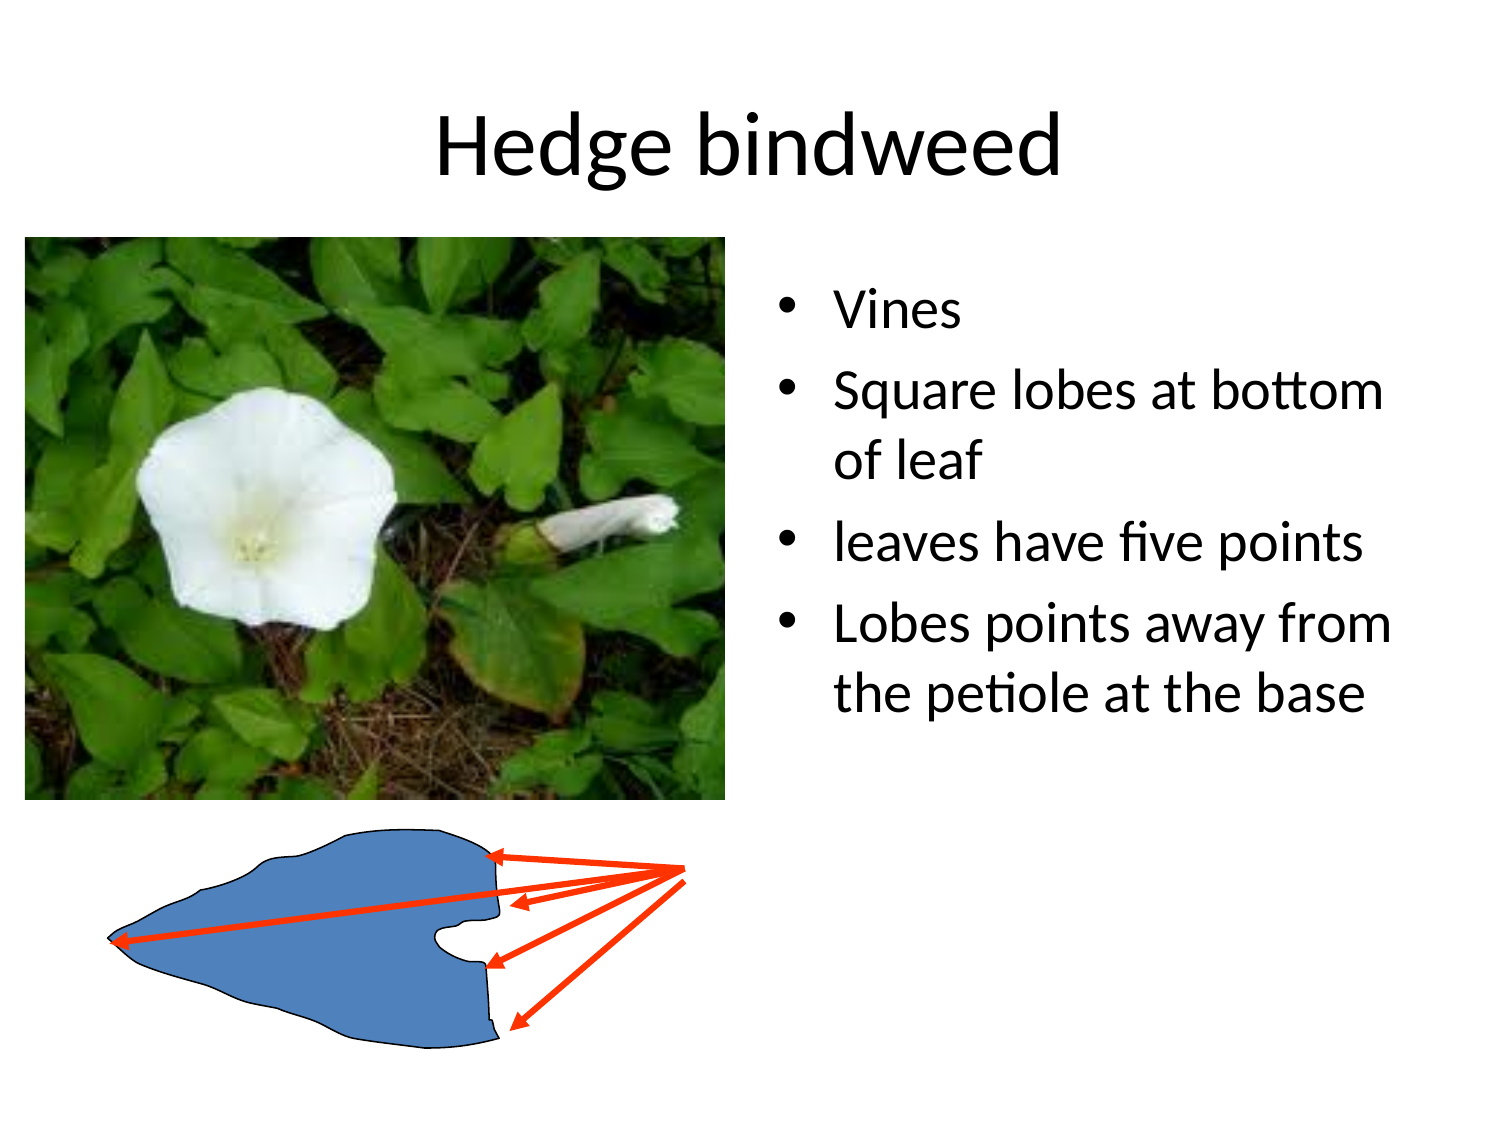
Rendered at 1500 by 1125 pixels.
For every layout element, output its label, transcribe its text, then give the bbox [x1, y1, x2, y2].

text_box [509, 880, 685, 1032]
text_box [484, 868, 685, 969]
title Hedge bindweed [75, 45, 1425, 233]
text_box [107, 829, 497, 942]
text_box [509, 868, 683, 910]
list Vines Square lobes at bottom of leaf leaves have five points Lobes points away from the petiole at the base [762, 262, 1425, 1005]
text_box [117, 894, 500, 1049]
text_box [109, 869, 677, 949]
picture [24, 237, 726, 800]
text_box [484, 850, 681, 869]
